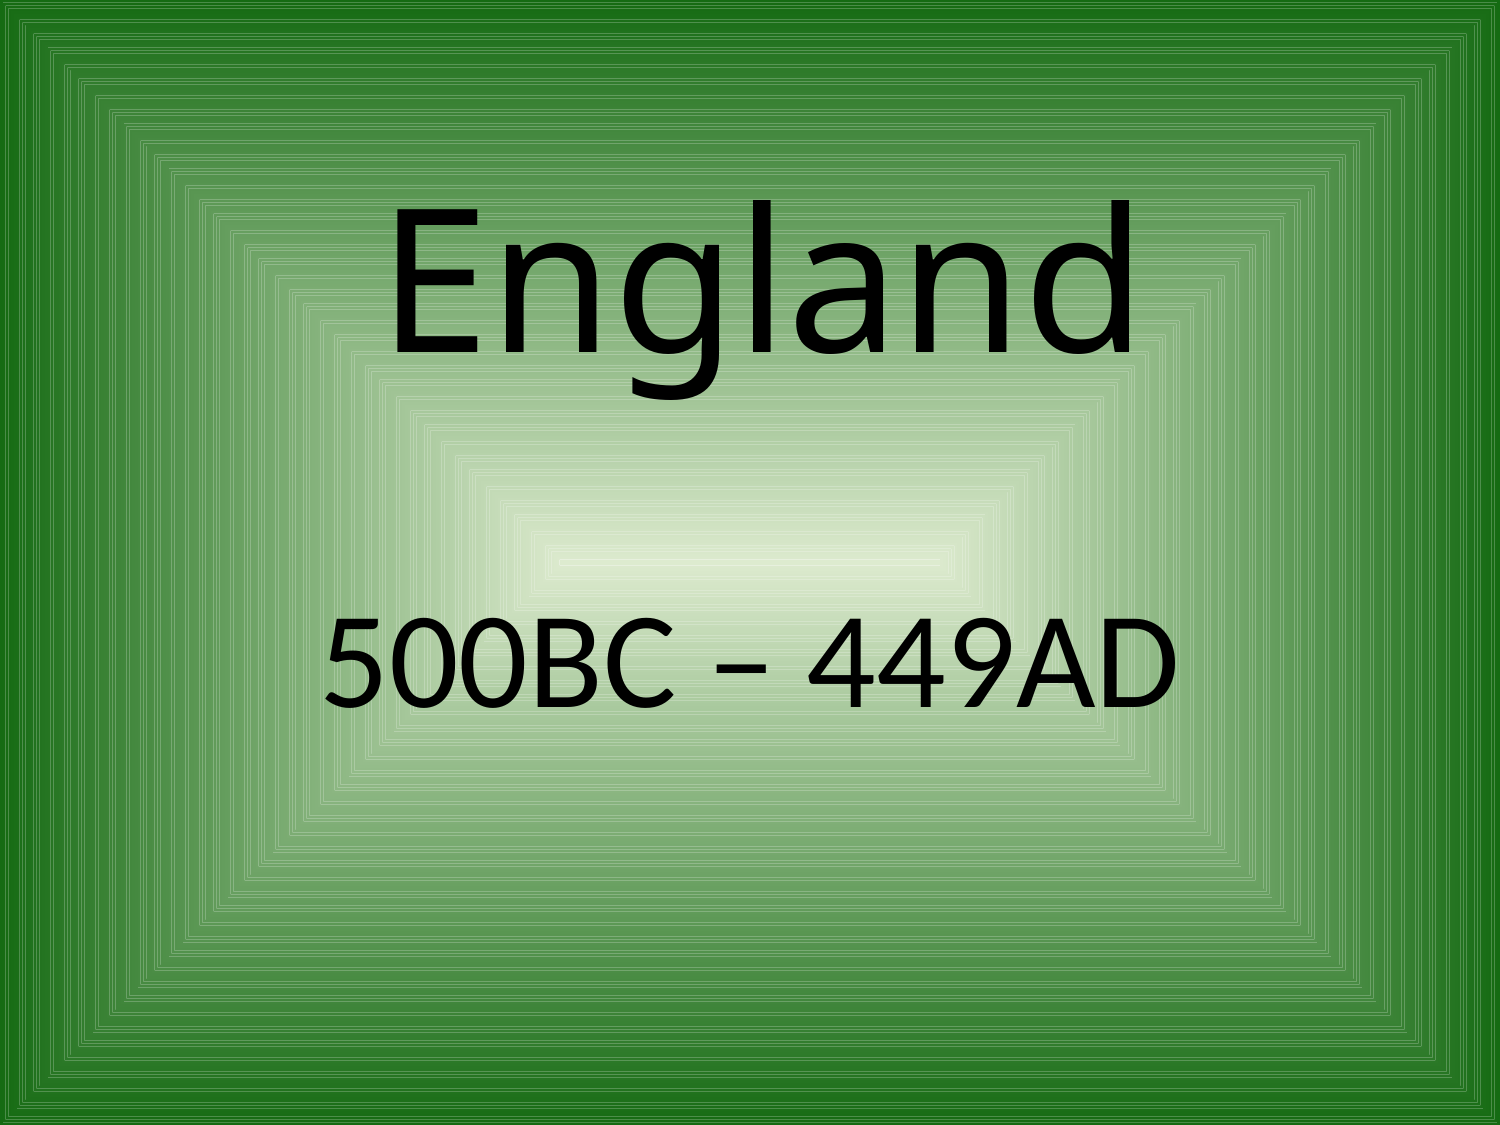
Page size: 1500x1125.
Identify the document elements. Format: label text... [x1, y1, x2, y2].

list 500BC – 449AD [75, 562, 1425, 1005]
title England [75, 45, 1450, 500]
